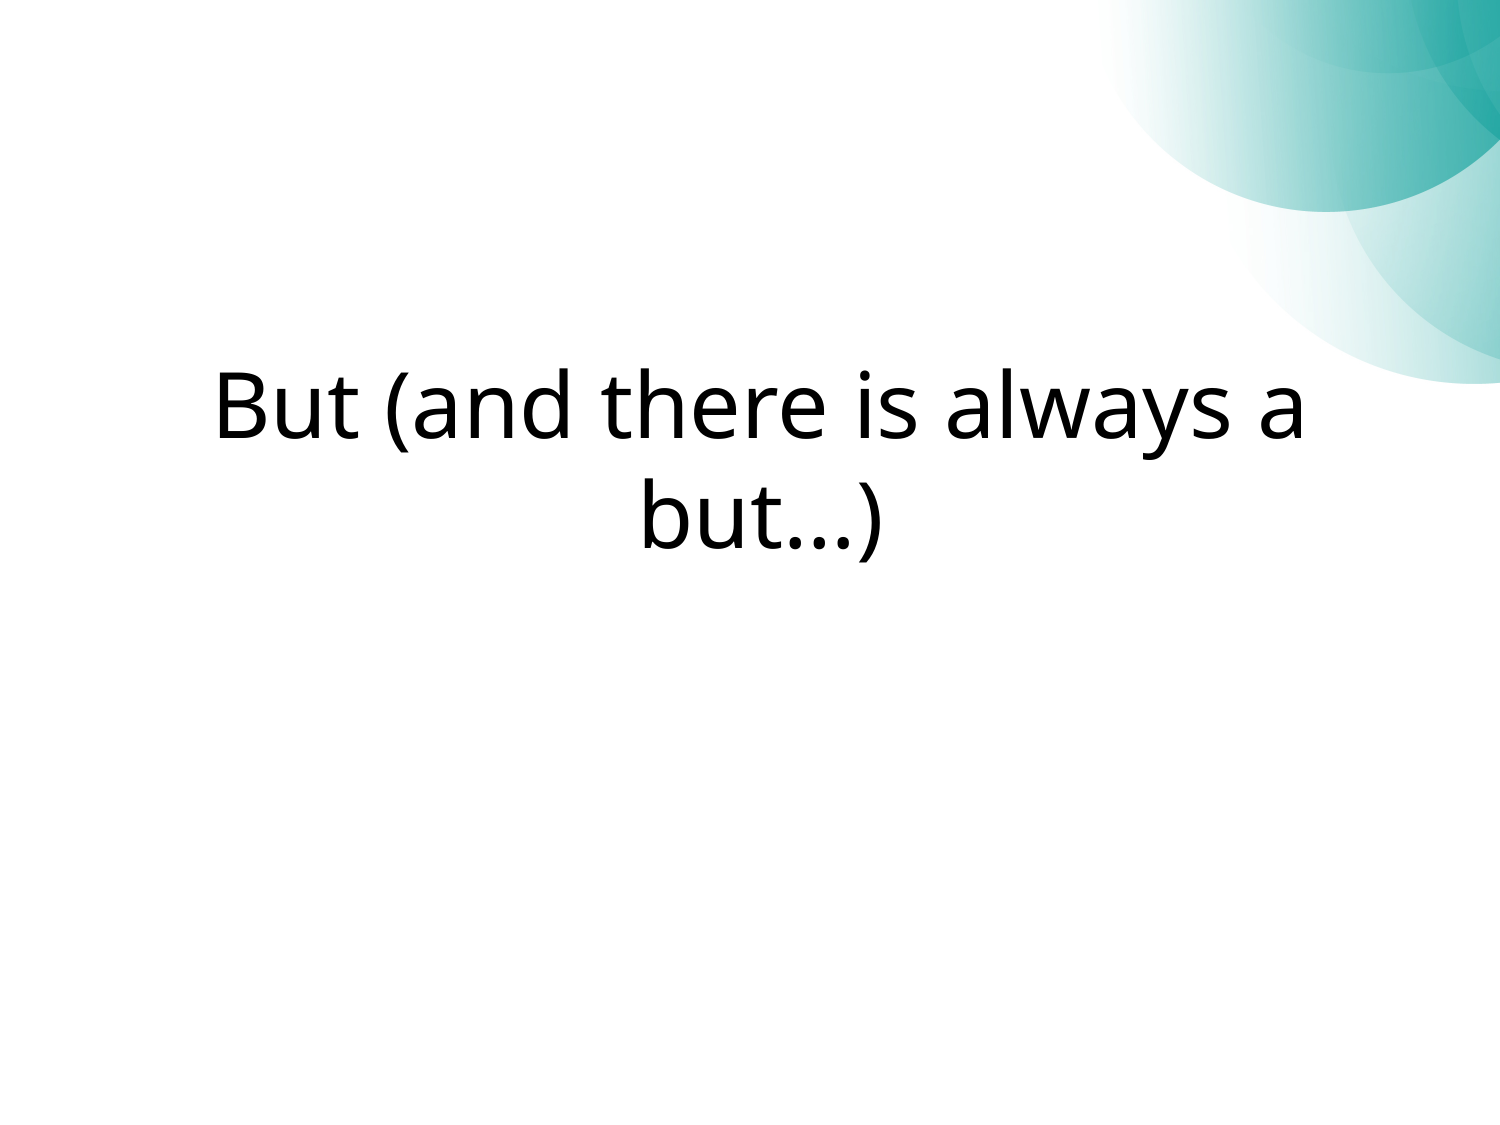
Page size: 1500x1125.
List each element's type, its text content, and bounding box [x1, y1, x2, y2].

title But (and there is always a but…) [85, 455, 1421, 568]
picture [0, 0, 1500, 1125]
